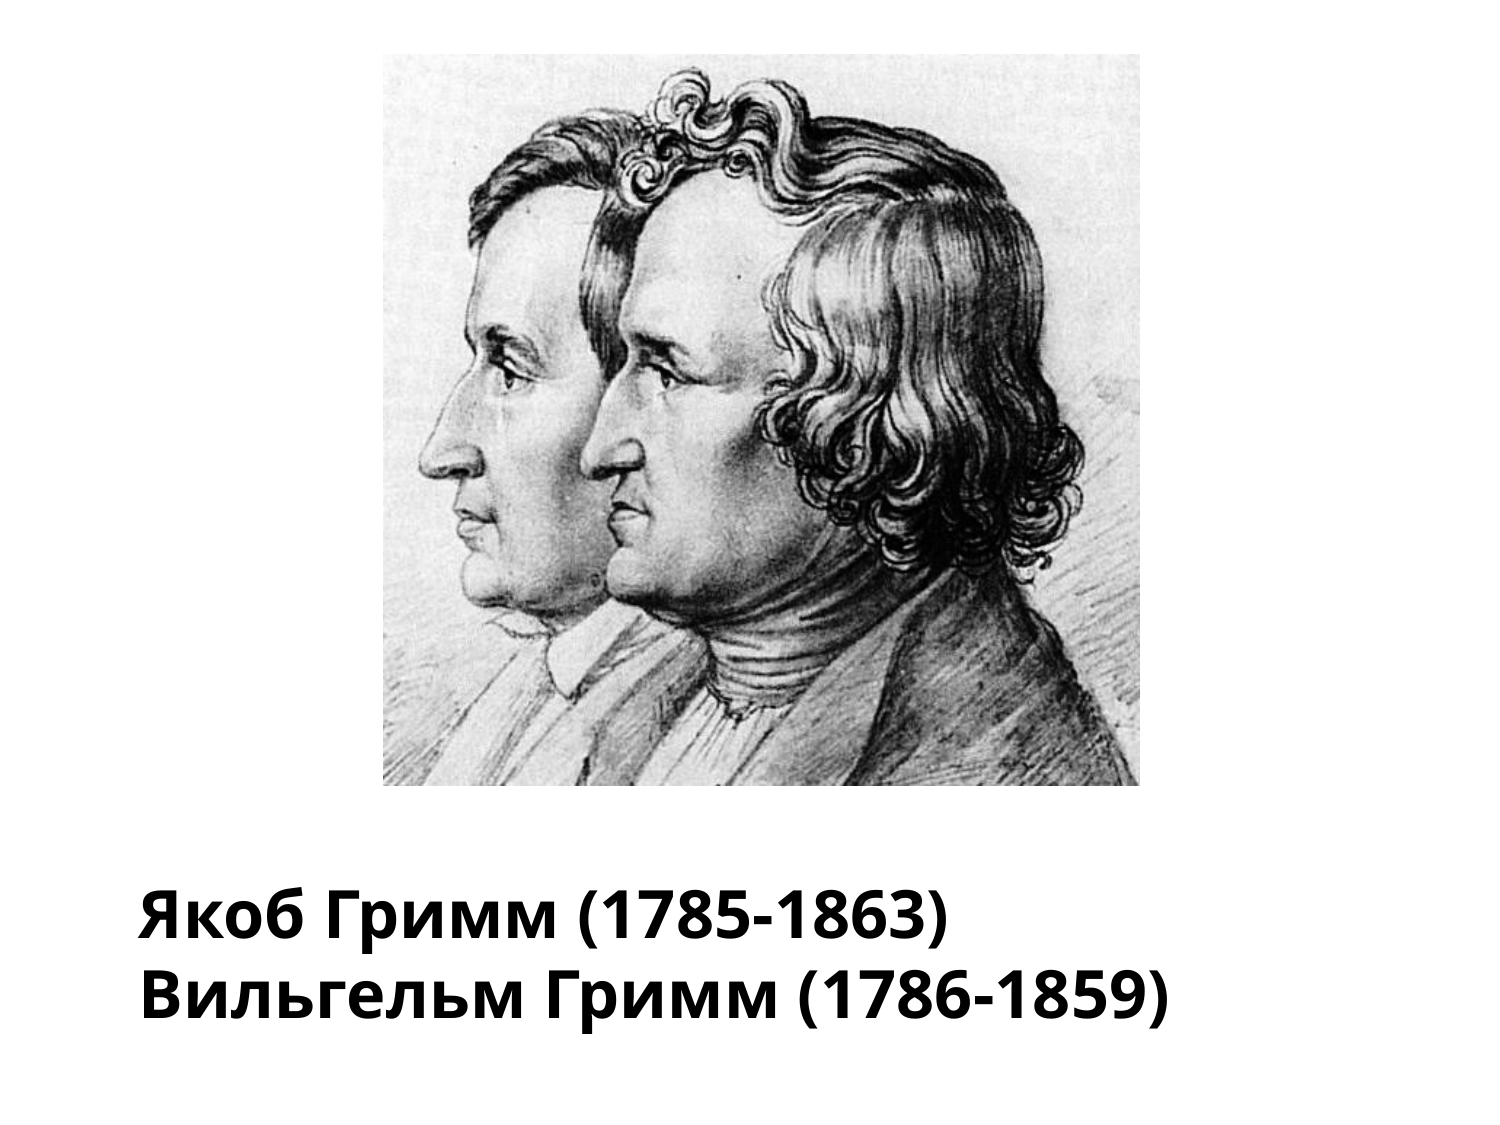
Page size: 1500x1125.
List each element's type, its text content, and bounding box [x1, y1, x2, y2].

picture [383, 54, 1140, 786]
text_box Якоб Гримм (1785-1863) Вильгельм Гримм (1786-1859) [123, 774, 1424, 1040]
